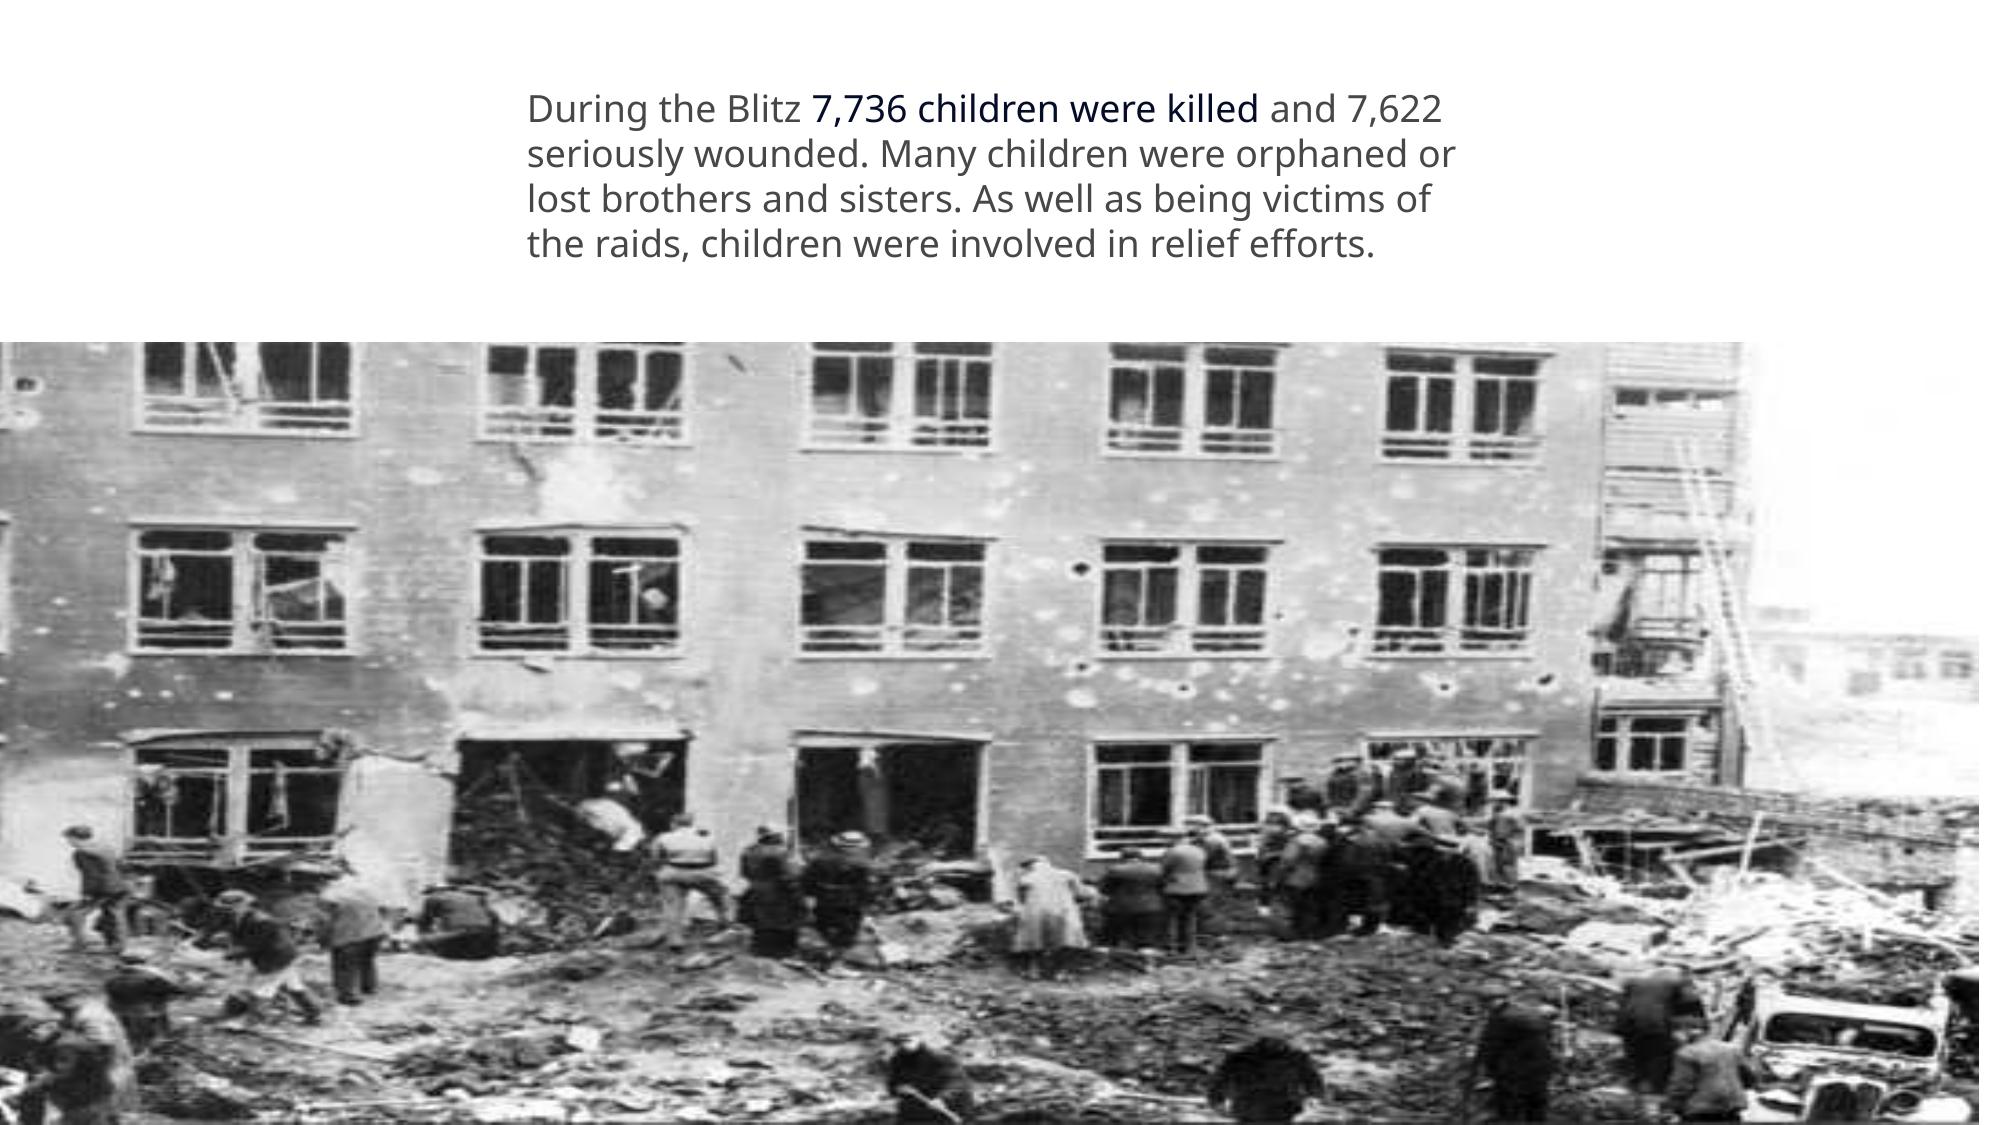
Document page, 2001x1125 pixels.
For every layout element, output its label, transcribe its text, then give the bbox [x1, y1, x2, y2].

text_box During the Blitz 7,736 children were killed and 7,622 seriously wounded. Many children were orphaned or lost brothers and sisters. As well as being victims of the raids, children were involved in relief efforts. [512, 78, 1513, 273]
picture [0, 342, 1979, 1125]
